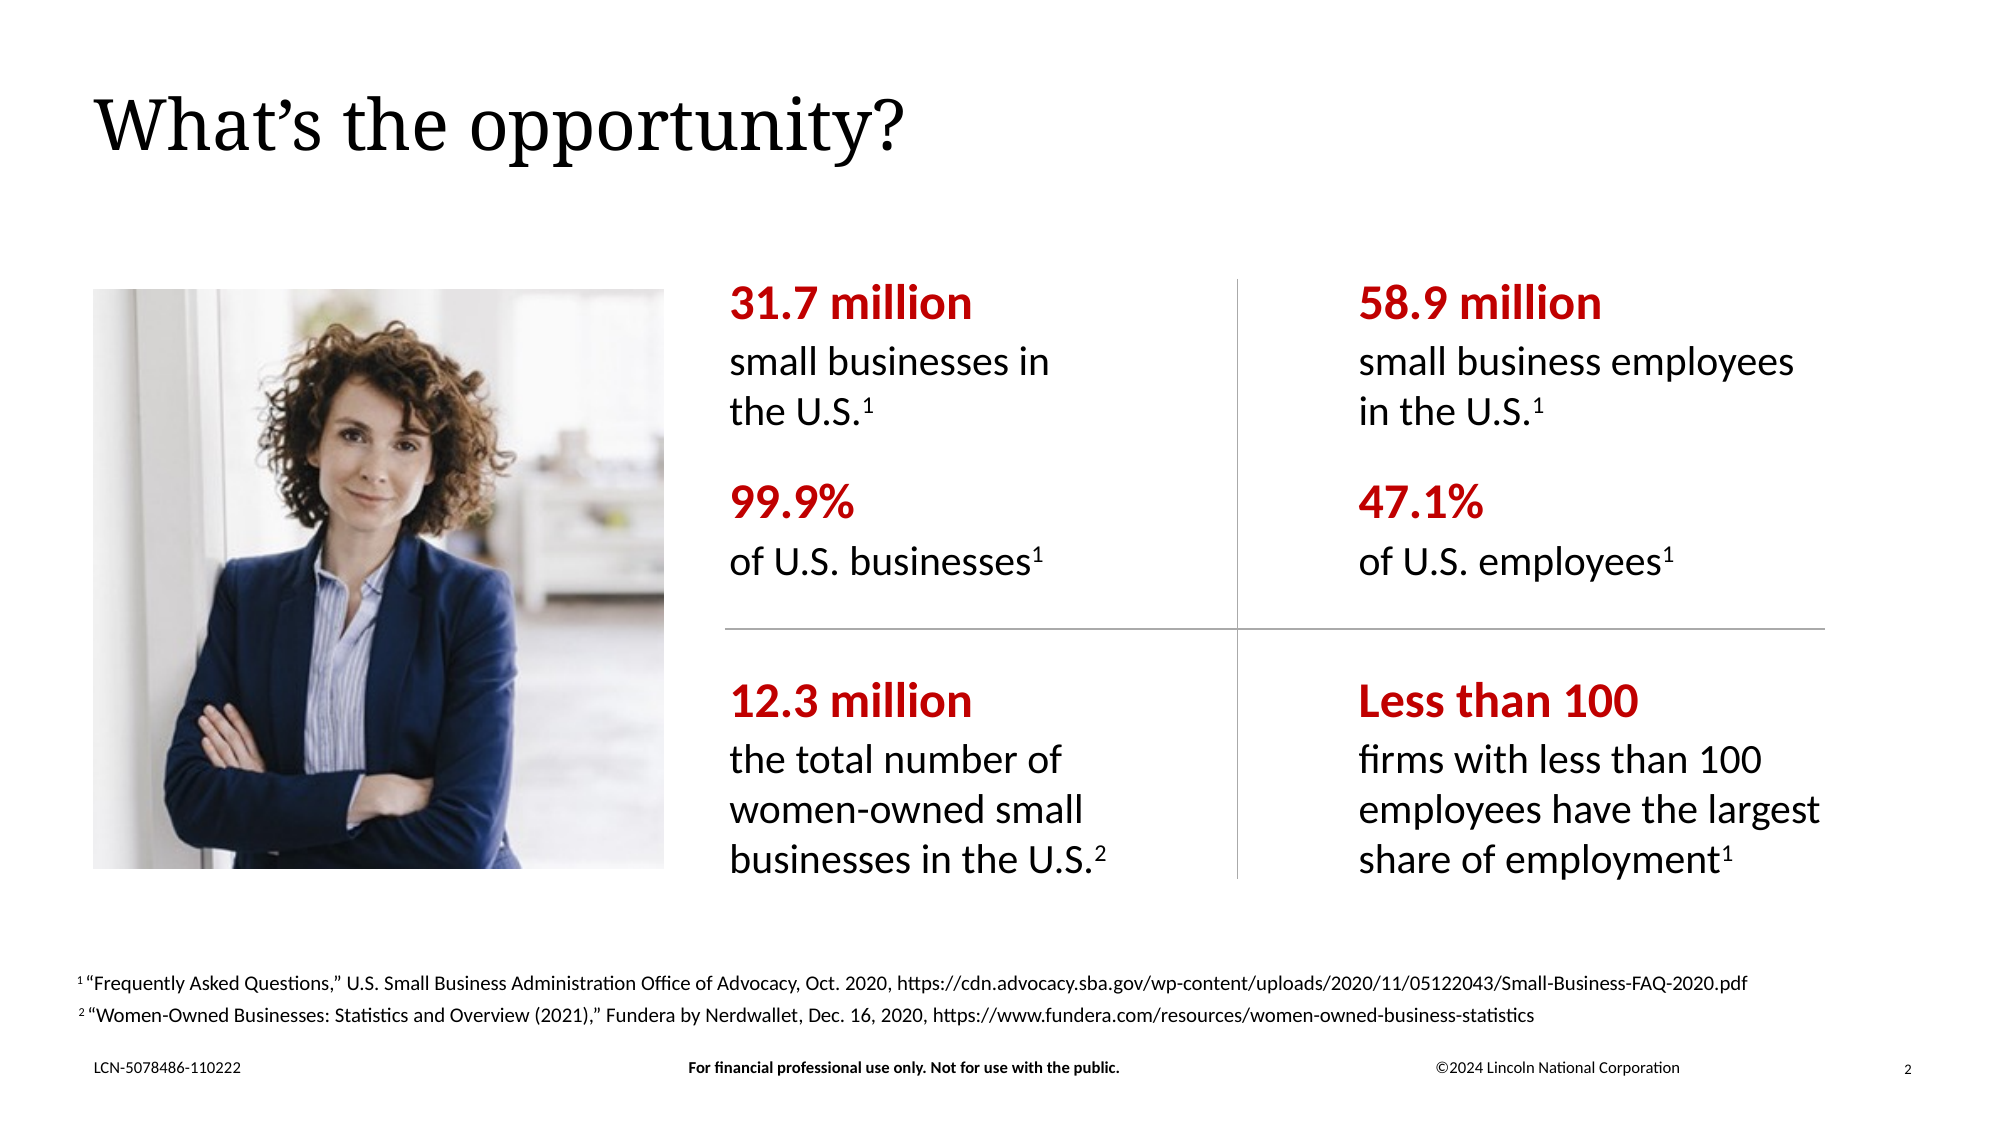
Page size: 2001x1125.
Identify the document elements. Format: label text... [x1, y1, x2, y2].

text_box the total number of women-owned small businesses in the U.S.2 [714, 724, 1138, 890]
text_box small business employees in the U.S.1 [1343, 326, 1815, 442]
text_box 47.1% [1343, 461, 1641, 525]
text_box of U.S. businesses1 [714, 525, 1175, 591]
text_box small businesses in the U.S.1 [714, 326, 1073, 442]
text_box of U.S. employees1 [1343, 525, 1815, 591]
text_box 2 “Women-Owned Businesses: Statistics and Overview (2021),” Fundera by Nerdwallet, Dec. 16, 2020, https://www.fundera.com/resources/women-owned-business-statistics [63, 994, 2000, 1035]
text_box 31.7 million [714, 262, 1012, 326]
text_box 99.9% [714, 461, 1012, 525]
title What’s the opportunity? [93, 79, 1905, 165]
text_box 1 “Frequently Asked Questions,” U.S. Small Business Administration Office of Advocacy, Oct. 2020, https://cdn.advocacy.sba.gov/wp-content/uploads/2020/11/05122043/Small-Business-FAQ-2020.pdf [62, 962, 1824, 1003]
text_box 12.3 million [714, 660, 1012, 724]
text_box Less than 100 [1343, 660, 1723, 724]
text_box 58.9 million [1343, 262, 1641, 326]
text_box firms with less than 100 employees have the largest share of employment1 [1343, 724, 1850, 890]
picture [93, 289, 664, 869]
